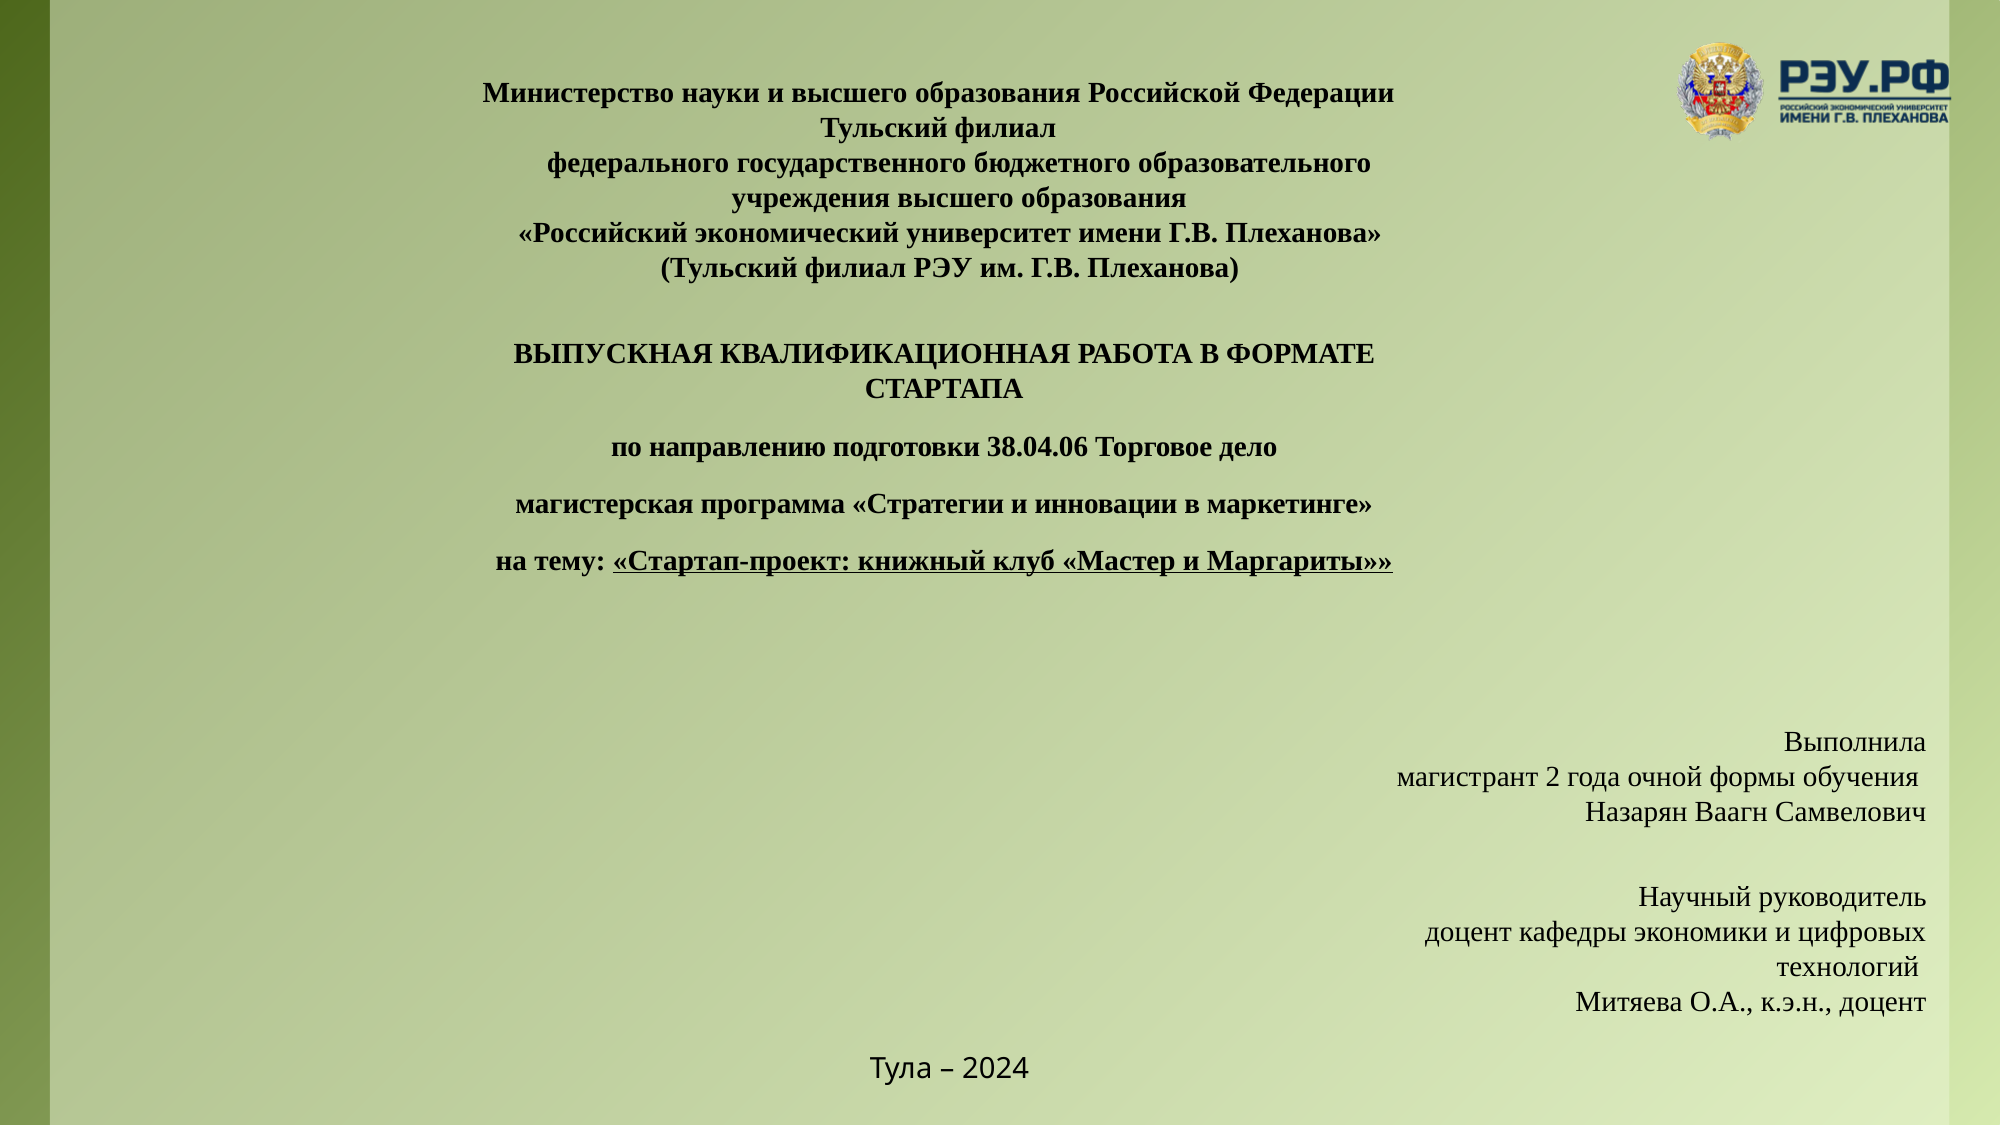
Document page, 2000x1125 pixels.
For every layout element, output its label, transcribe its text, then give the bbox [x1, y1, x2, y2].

text_box Министерство науки и высшего образования Российской Федерации Тульский филиал федерального государственного бюджетного образовательного учреждения высшего образования «Российский экономический университет имени Г.В. Плеханова» (Тульский филиал РЭУ им. Г.В. Плеханова) [412, 66, 1413, 291]
text_box Научный руководитель доцент кафедры экономики и цифровых технологий Митяева О.А., к.э.н., доцент [1384, 870, 1942, 1025]
text_box ВЫПУСКНАЯ КВАЛИФИКАЦИОННАЯ РАБОТА В ФОРМАТЕ СТАРТАПА по направлению подготовки 38.04.06 Торговое дело магистерская программа «Стратегии и инновации в маркетинге» на тему: «Стартап-проект: книжный клуб «Мастер и Маргариты»» [449, 327, 1450, 584]
picture [1662, 9, 1965, 180]
text_box Тула – 2024 [855, 1042, 1045, 1093]
text_box Выполнила магистрант 2 года очной формы обучения Назарян Ваагн Самвелович [1332, 714, 1942, 835]
